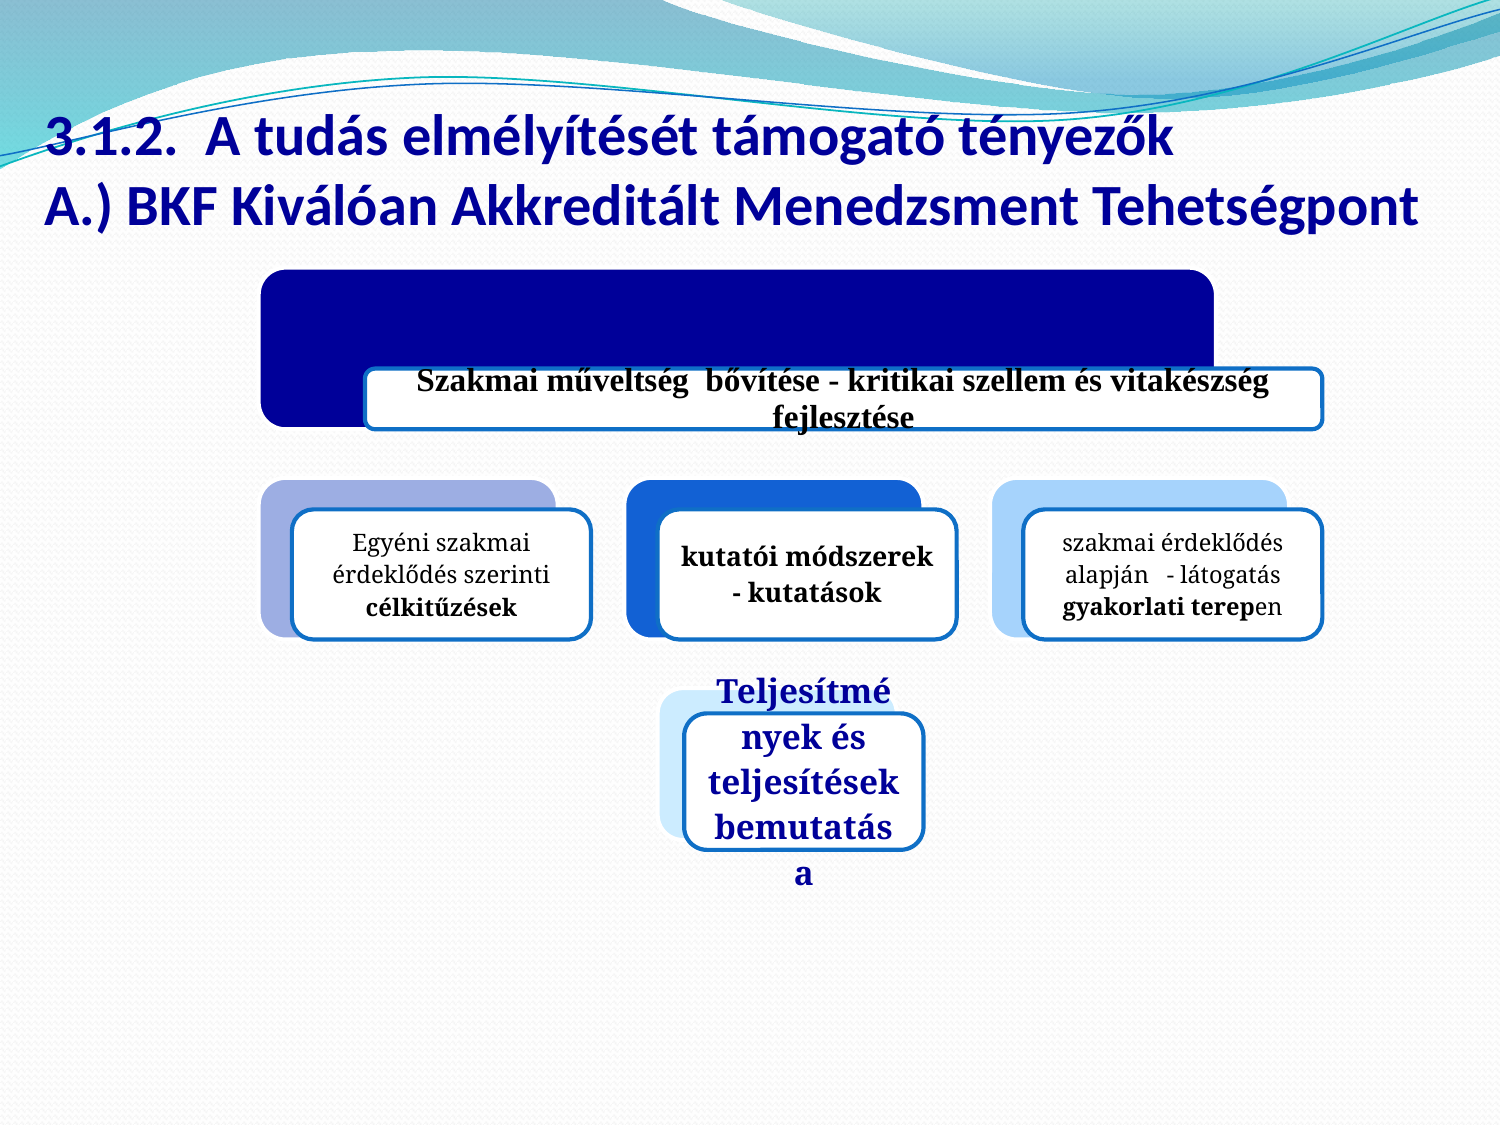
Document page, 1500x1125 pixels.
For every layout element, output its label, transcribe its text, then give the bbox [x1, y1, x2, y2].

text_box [125, 267, 1456, 1061]
text_box 3.1.2. A tudás elmélyítését támogató tényezők A.) BKF Kiválóan Akkreditált Menedzsment Tehetségpont [29, 89, 1459, 245]
